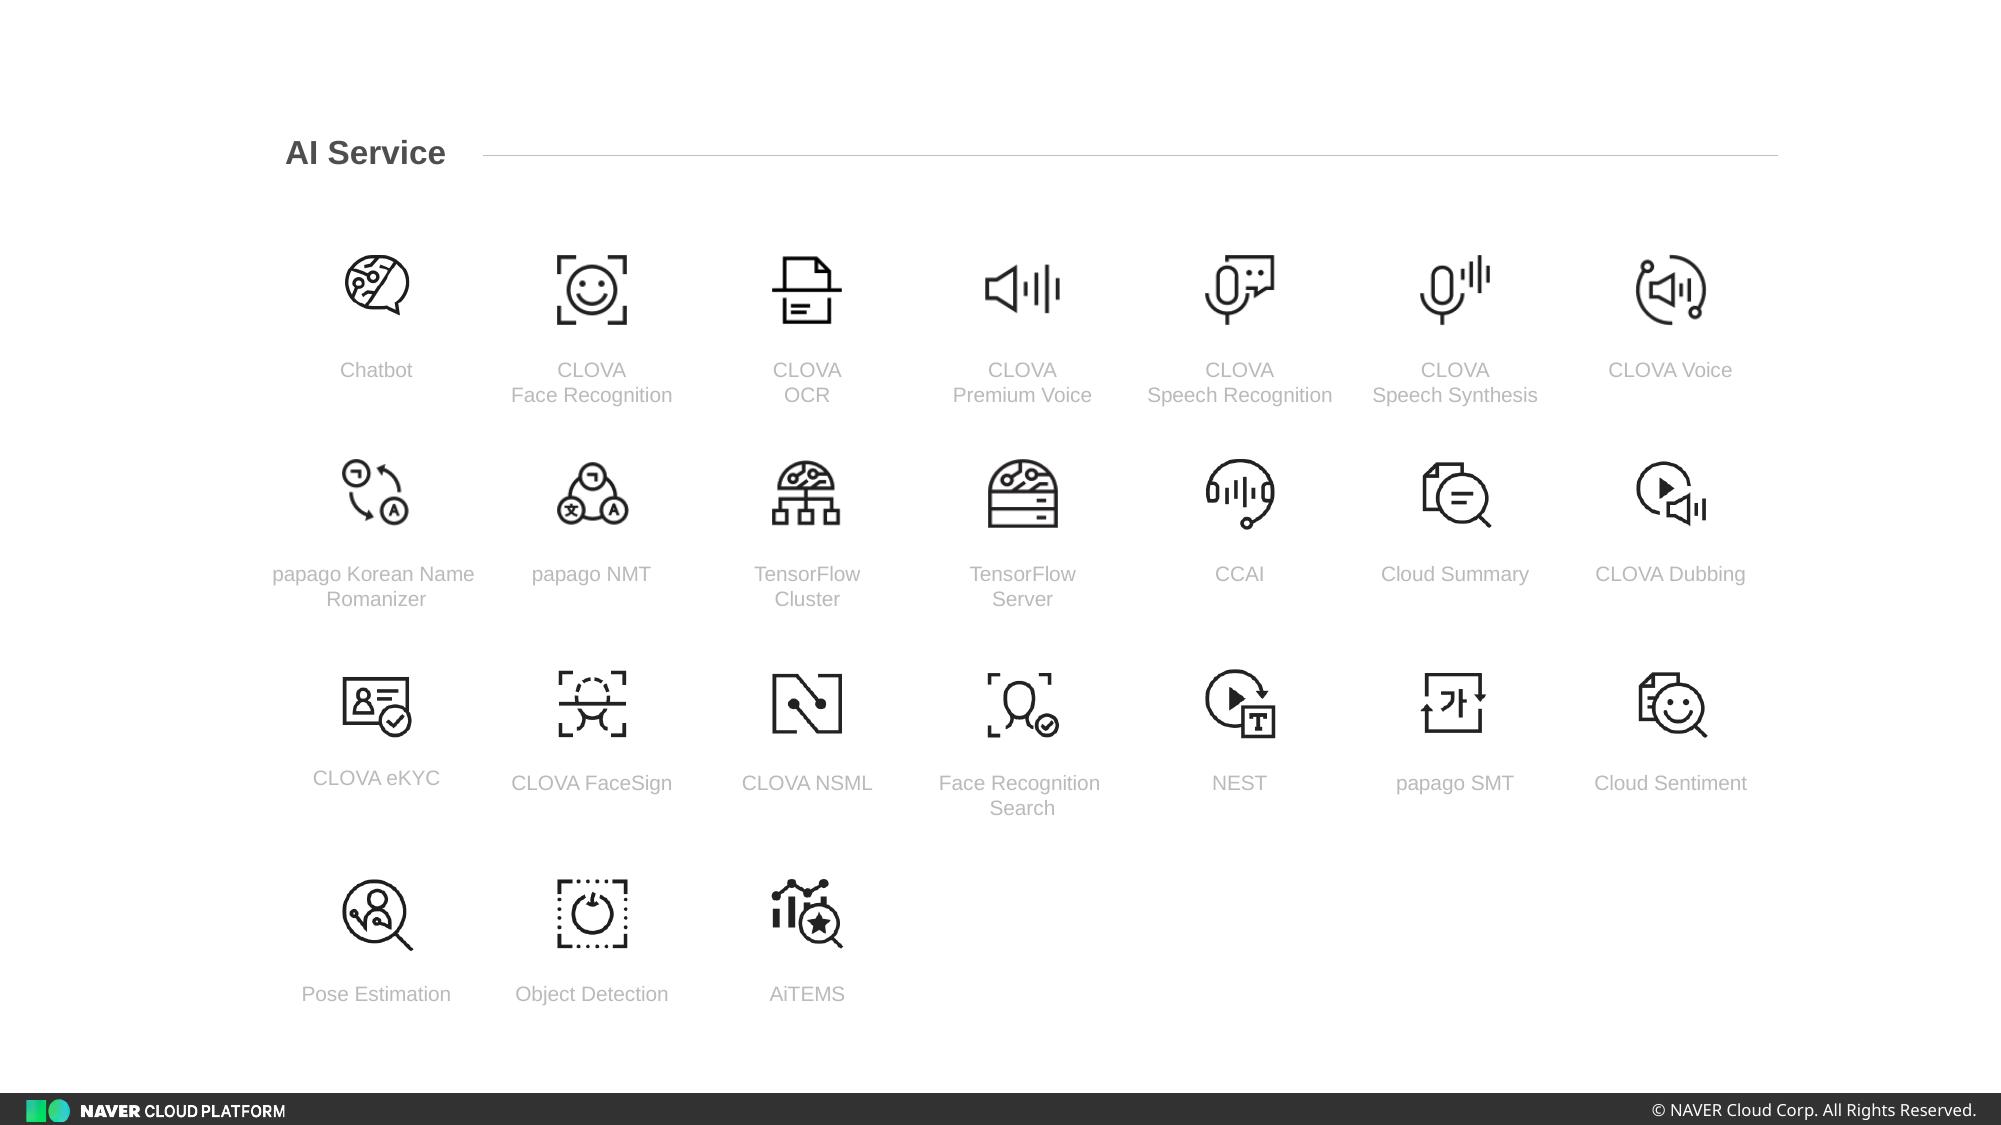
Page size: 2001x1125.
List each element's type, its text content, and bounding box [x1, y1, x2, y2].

text_box CLOVA FaceSign [503, 762, 680, 803]
picture [338, 875, 415, 952]
picture [1417, 665, 1493, 742]
text_box CCAI [1207, 553, 1273, 594]
picture [554, 455, 630, 532]
picture [769, 875, 846, 952]
picture [554, 665, 630, 742]
text_box CLOVA Speech Recognition [1132, 348, 1348, 414]
text_box Cloud Summary [1373, 553, 1538, 594]
picture [769, 455, 846, 532]
text_box CLOVA OCR [758, 348, 857, 414]
text_box CLOVA Face Recognition [496, 348, 688, 414]
text_box TensorFlow Server [954, 553, 1091, 618]
picture [1201, 252, 1278, 328]
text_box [0, 1091, 2000, 1125]
text_box CLOVA Dubbing [1587, 553, 1754, 594]
picture [342, 252, 411, 321]
picture [1632, 252, 1709, 328]
text_box Chatbot [325, 348, 428, 389]
text_box TensorFlow Cluster [739, 553, 876, 618]
text_box Object Detection [507, 973, 677, 1014]
picture [338, 665, 415, 742]
text_box CLOVA Premium Voice [937, 348, 1107, 414]
text_box AI Service [277, 124, 454, 179]
text_box CLOVA Speech Synthesis [1357, 348, 1554, 414]
text_box papago NMT [517, 553, 667, 594]
picture [1417, 455, 1493, 532]
text_box Face Recognition Search [931, 762, 1114, 828]
picture [1201, 665, 1278, 742]
text_box Pose Estimation [294, 973, 459, 1014]
picture [338, 455, 415, 532]
text_box papago Korean Name Romanizer [257, 553, 496, 618]
picture [985, 665, 1061, 742]
picture [985, 455, 1061, 532]
picture [554, 252, 630, 328]
text_box papago SMT [1388, 762, 1523, 803]
text_box AiTEMS [761, 973, 853, 1014]
picture [1632, 455, 1709, 532]
text_box NEST [1204, 762, 1275, 803]
text_box CLOVA eKYC [305, 757, 448, 798]
text_box Cloud Sentiment [1586, 762, 1755, 803]
text_box CLOVA NSML [734, 762, 881, 803]
picture [1417, 252, 1493, 328]
picture [554, 875, 630, 952]
text_box CLOVA Voice [1593, 348, 1748, 389]
picture [1201, 455, 1278, 532]
picture [769, 252, 846, 328]
picture [984, 252, 1061, 328]
picture [1632, 665, 1709, 742]
picture [769, 665, 846, 742]
